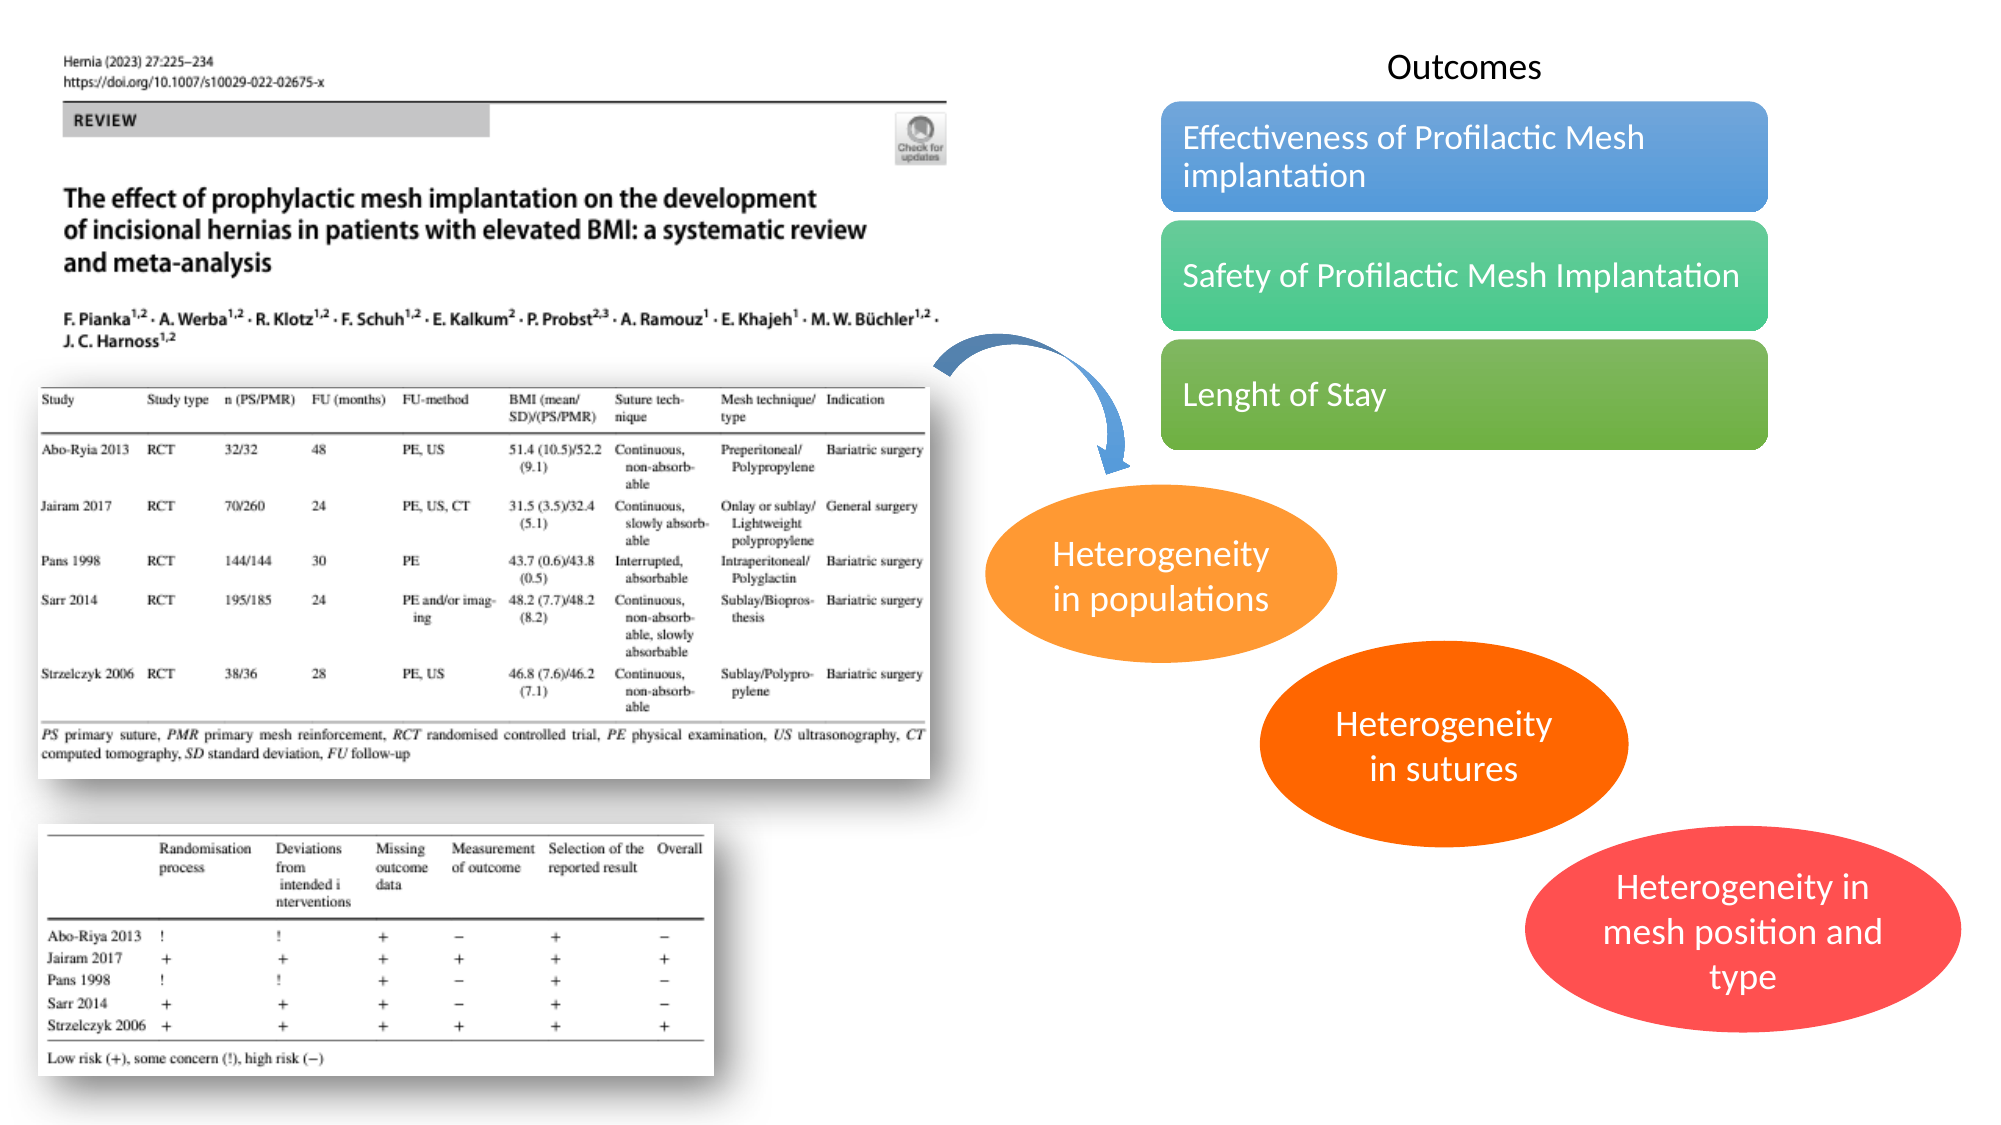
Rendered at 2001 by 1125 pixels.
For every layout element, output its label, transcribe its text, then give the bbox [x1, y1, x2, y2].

text_box Heterogeneity in mesh position and type [1525, 825, 1962, 1033]
picture [38, 824, 714, 1076]
picture [38, 387, 930, 779]
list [1161, 95, 1768, 457]
text_box [986, 333, 1131, 475]
text_box Heterogeneity in populations [985, 484, 1338, 663]
text_box Heterogeneity in sutures [1259, 640, 1629, 848]
text_box Outcomes [1322, 34, 1607, 95]
picture [38, 23, 986, 363]
